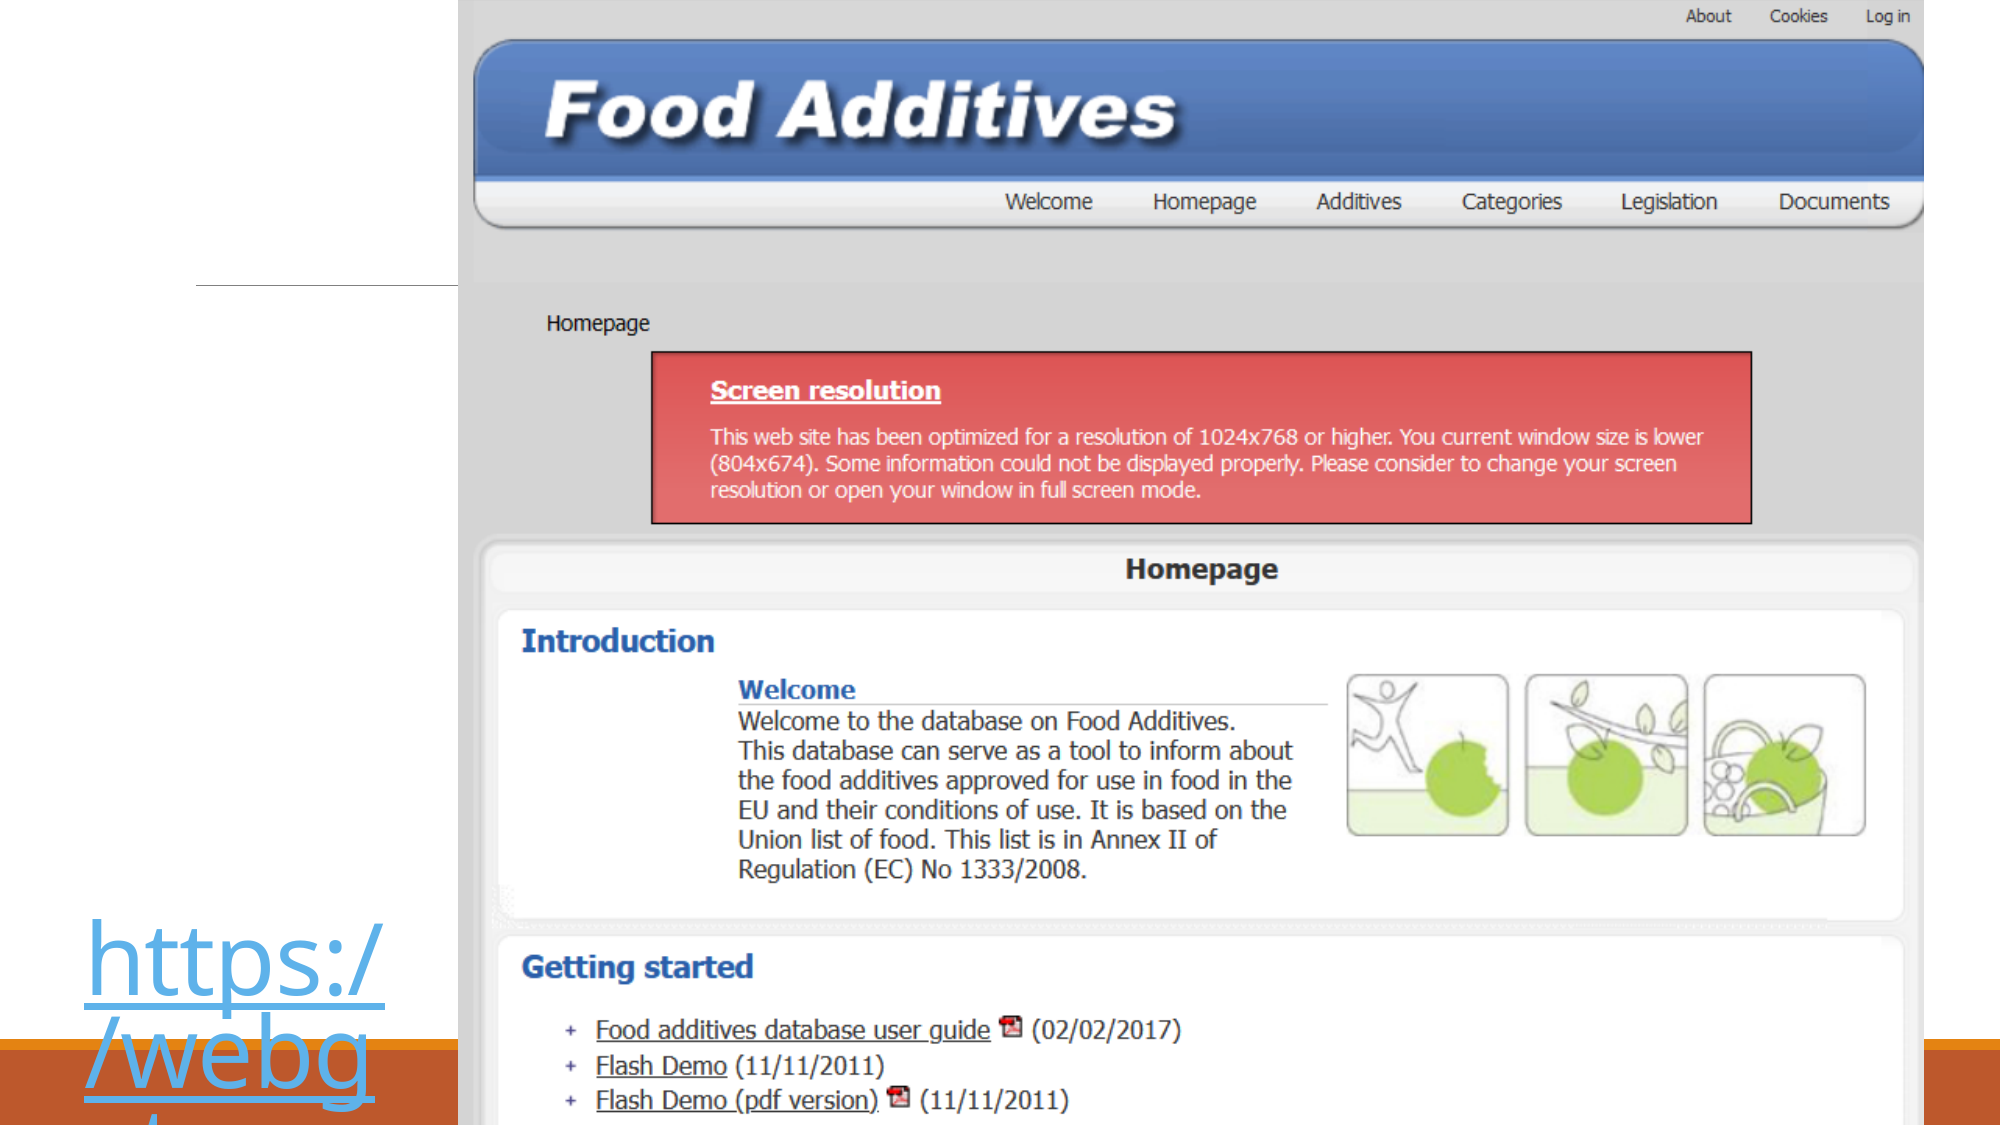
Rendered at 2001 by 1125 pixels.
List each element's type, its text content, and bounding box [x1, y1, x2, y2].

title https://webgate.ec.europa.eu/foods_system/main/?sector=FAD&auth=SANCAS [76, 29, 424, 1034]
picture [457, 0, 1924, 1125]
